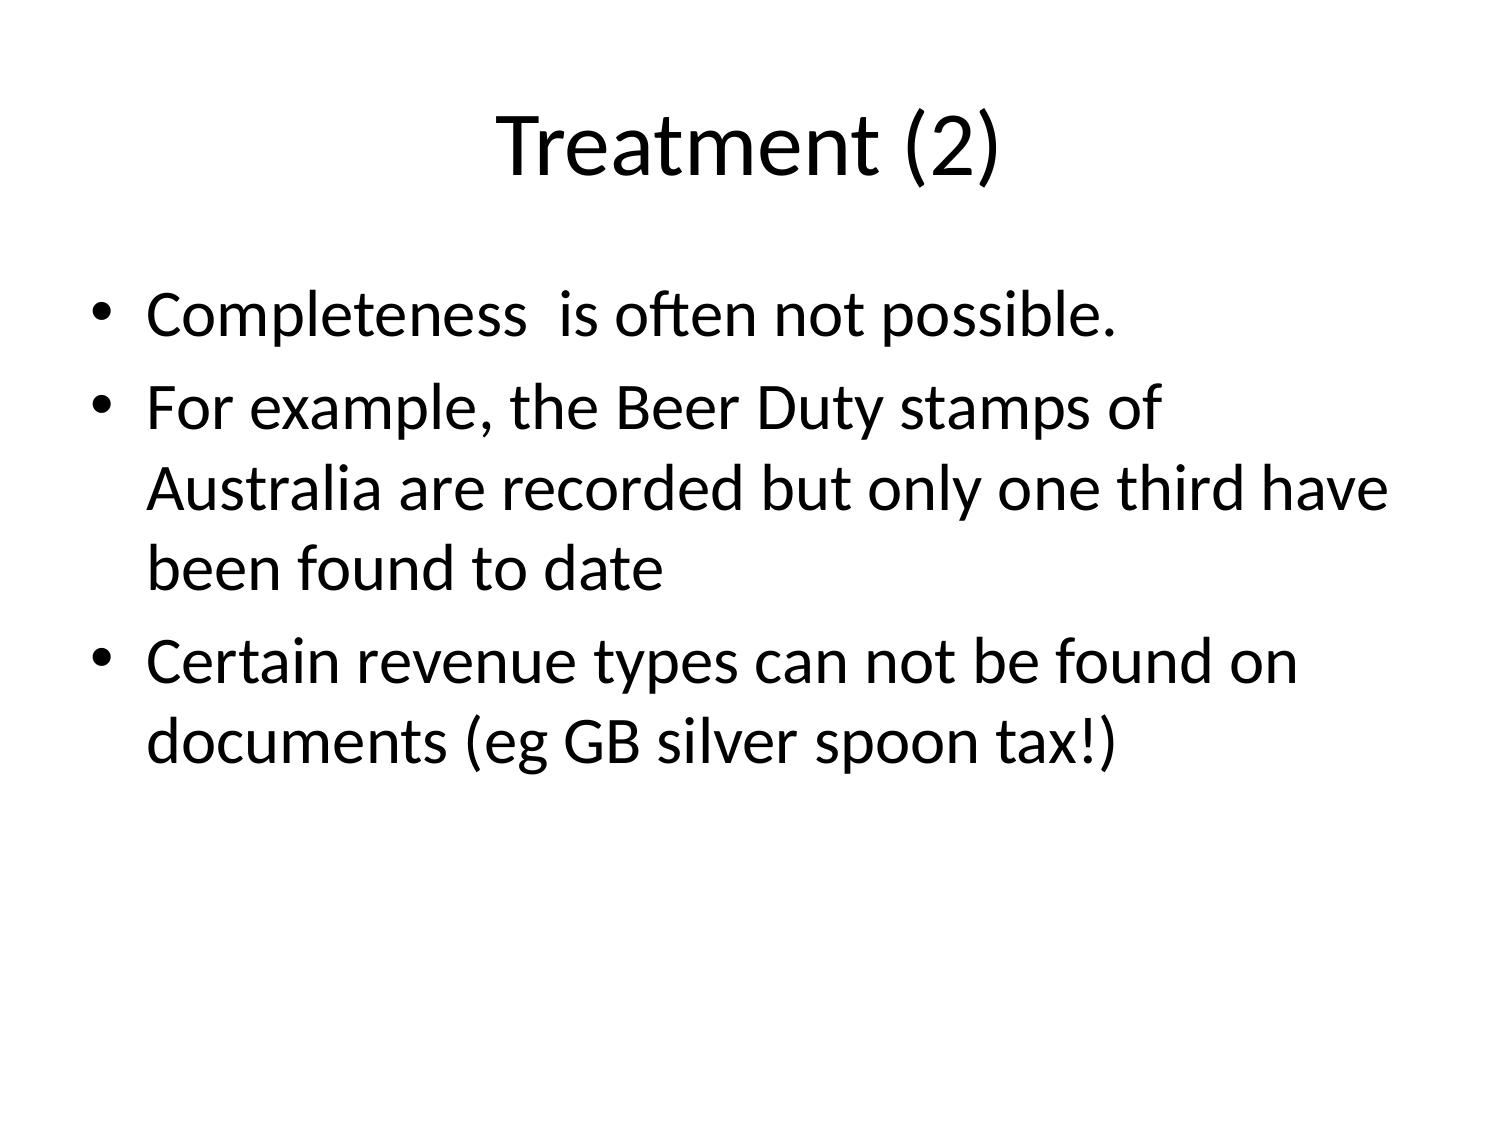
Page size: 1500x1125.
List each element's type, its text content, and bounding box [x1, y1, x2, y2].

title Treatment (2) [74, 44, 1426, 233]
list Completeness is often not possible. For example, the Beer Duty stamps of Australia are recorded but only one third have been found to date Certain revenue types can not be found on documents (eg GB silver spoon tax!) [74, 262, 1426, 1006]
